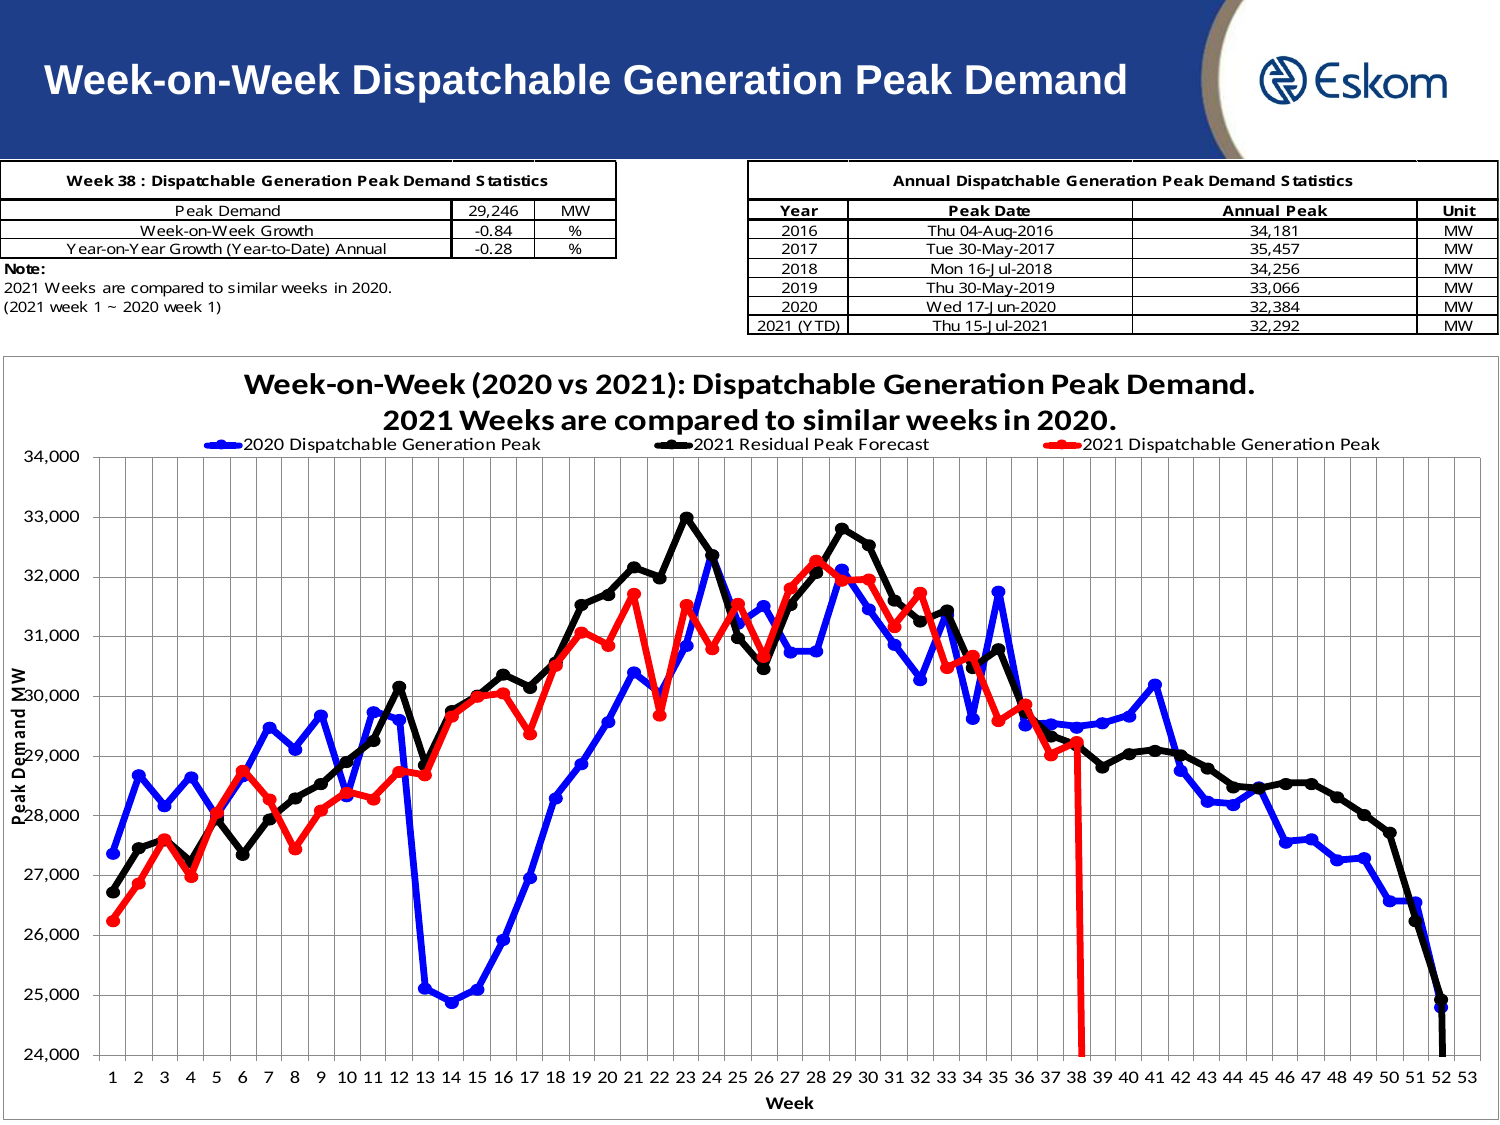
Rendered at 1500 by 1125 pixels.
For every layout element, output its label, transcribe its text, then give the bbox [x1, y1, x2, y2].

picture [1257, 55, 1450, 105]
text_box Week-on-Week Dispatchable Generation Peak Demand [29, 27, 1176, 137]
picture [0, 160, 1500, 1125]
picture [0, 0, 1246, 159]
